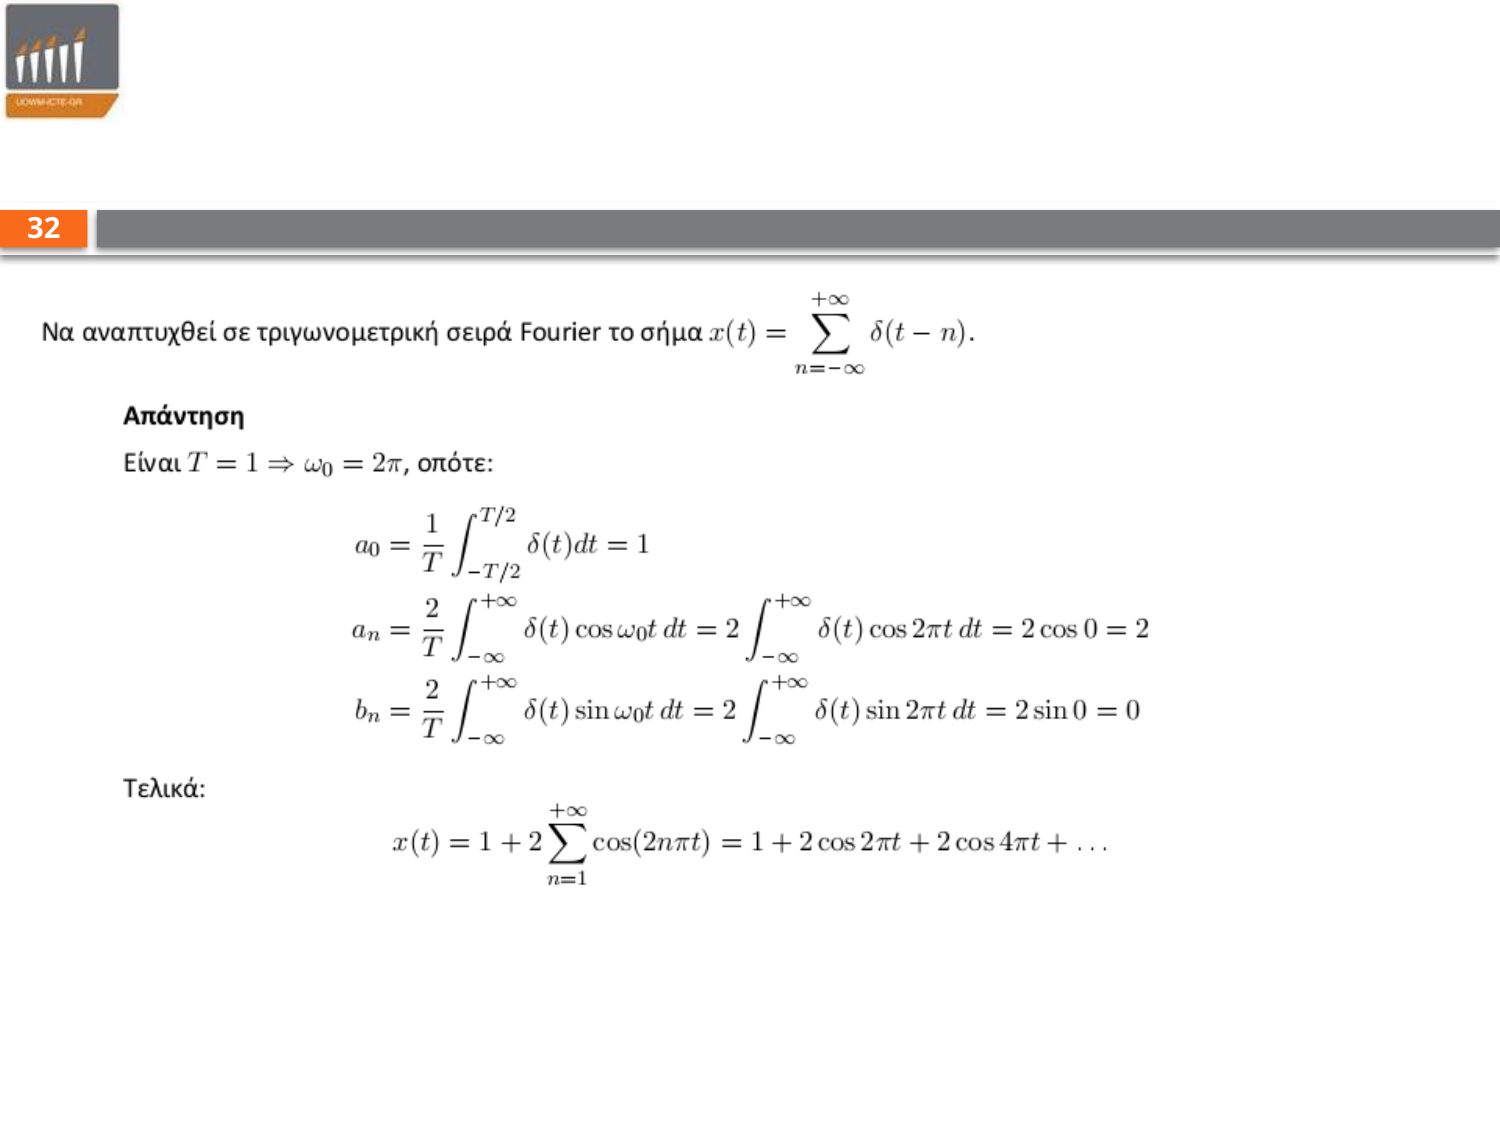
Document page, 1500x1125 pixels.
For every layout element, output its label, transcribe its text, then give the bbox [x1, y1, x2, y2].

picture [0, 0, 125, 124]
slide_number 32 [0, 208, 88, 249]
picture [29, 266, 1195, 896]
